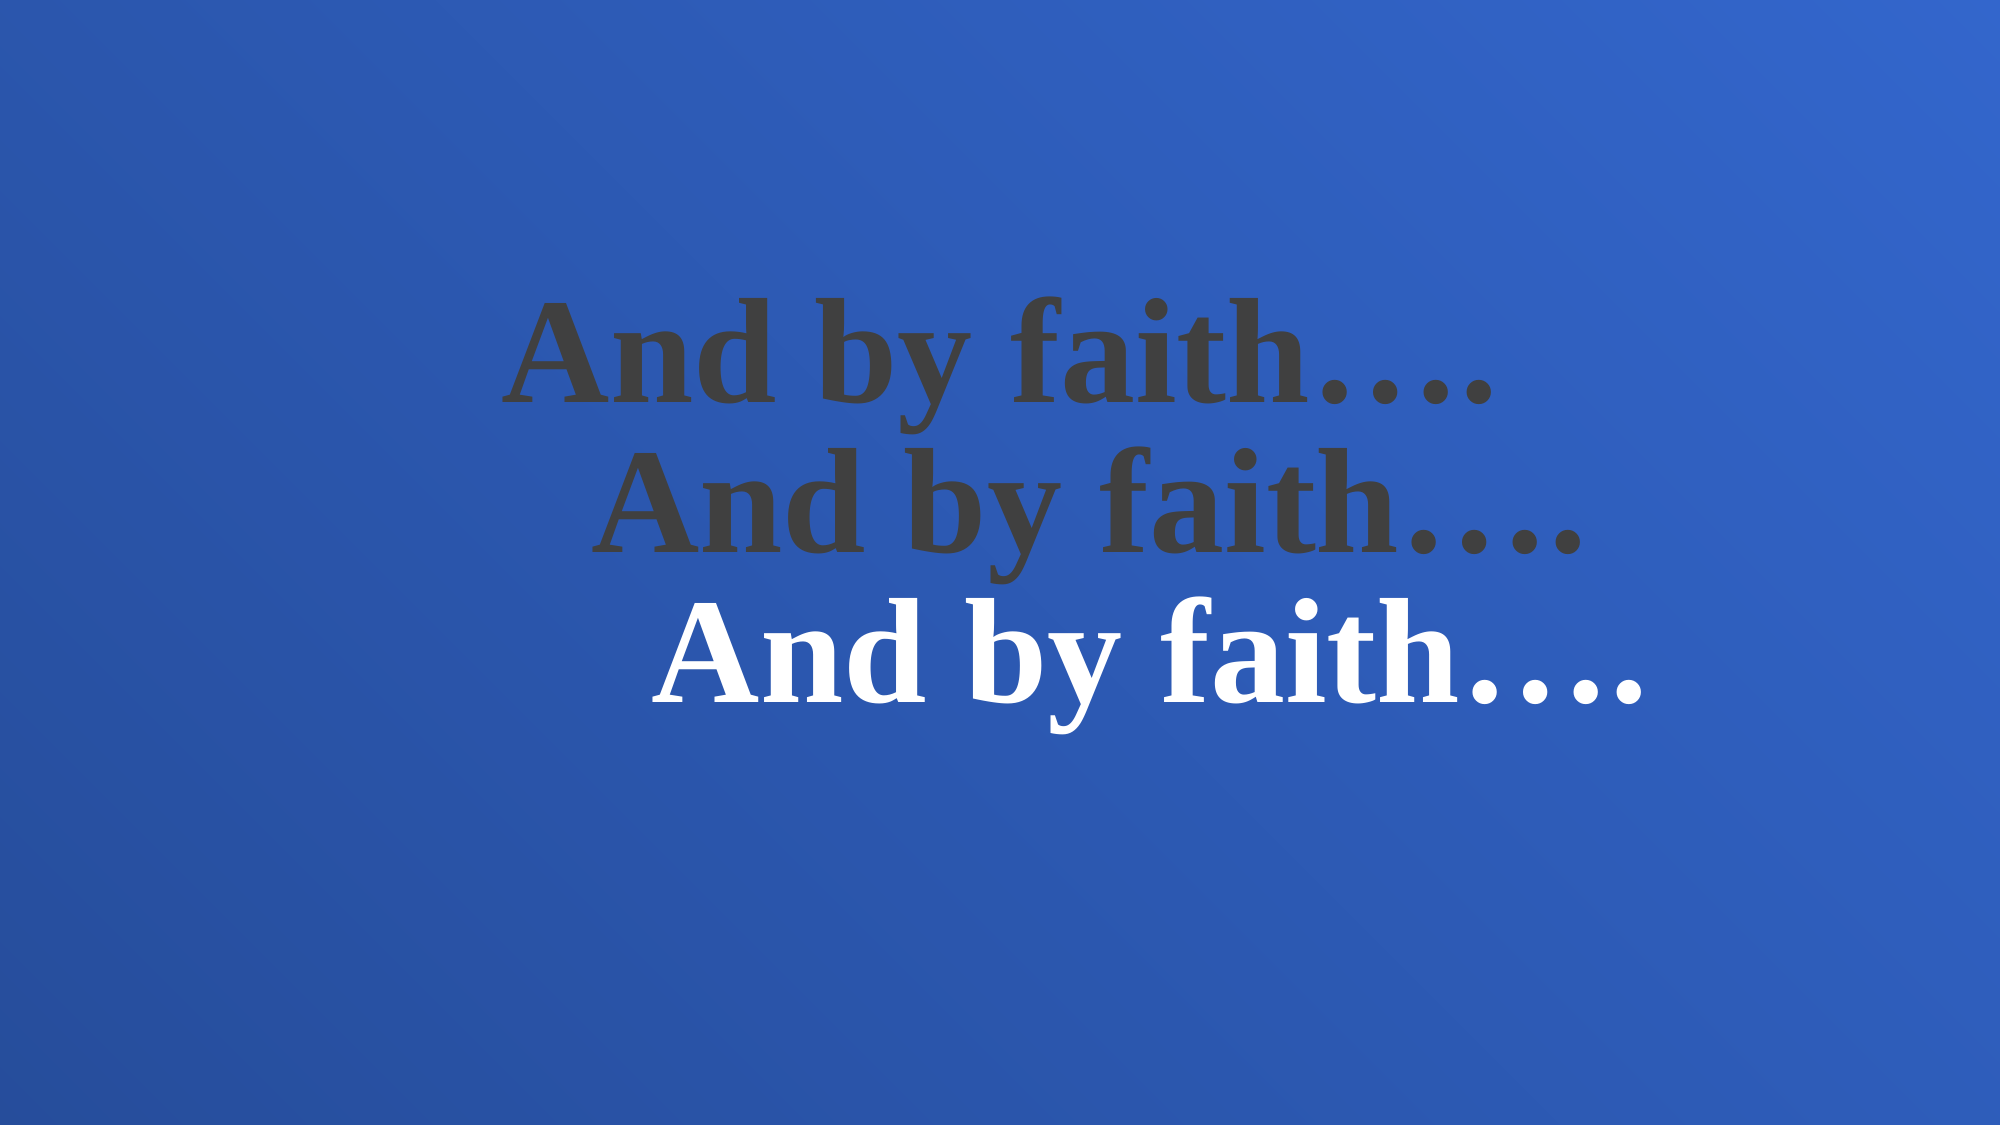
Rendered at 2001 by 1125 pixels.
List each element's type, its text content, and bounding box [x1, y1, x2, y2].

text_box And by faith…. And by faith…. And by faith…. [0, 274, 2000, 740]
